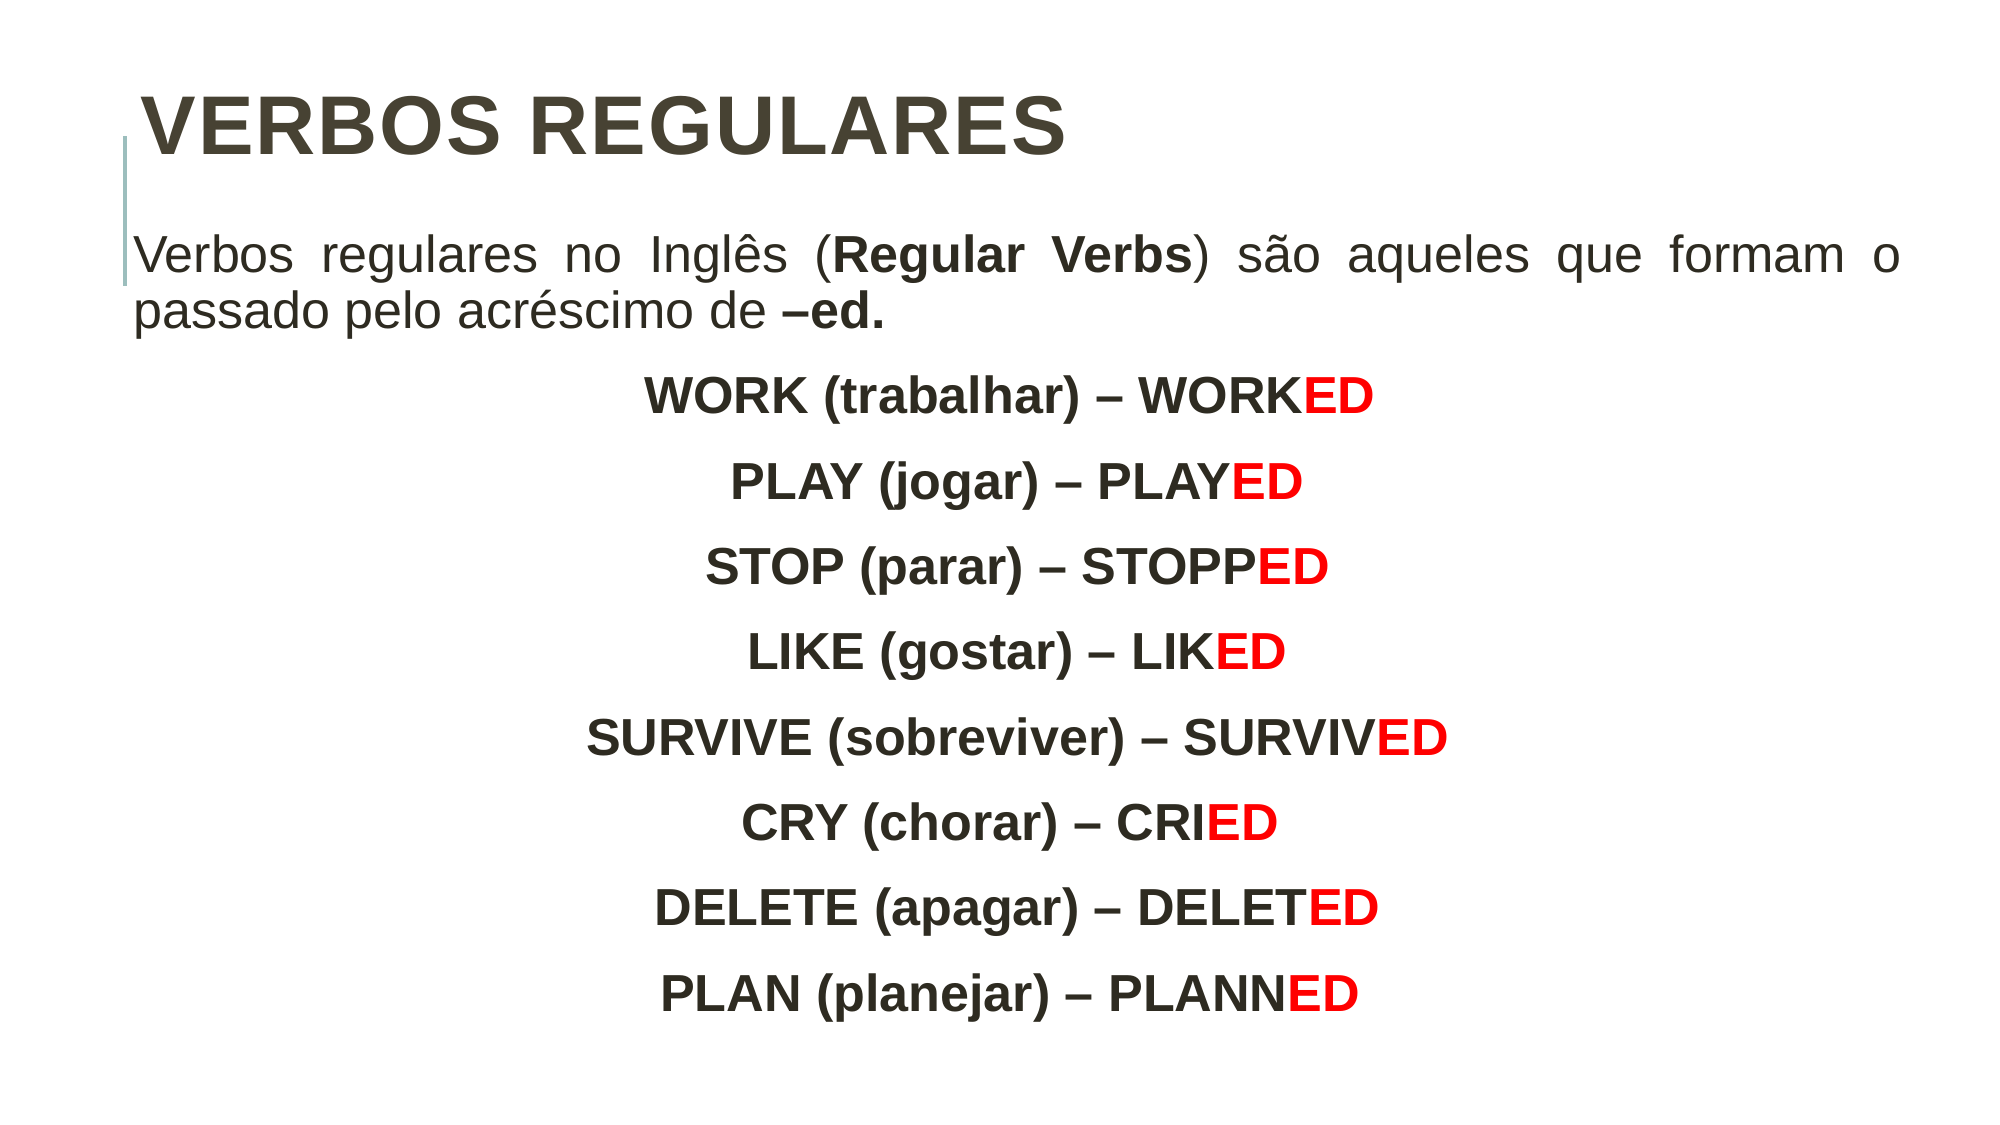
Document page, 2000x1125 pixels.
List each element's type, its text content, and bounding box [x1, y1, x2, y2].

title VERBOS REGULARES [125, 59, 1720, 202]
list Verbos regulares no Inglês (Regular Verbs) são aqueles que formam o passado pelo acréscimo de –ed. WORK (trabalhar) – WORKED PLAY (jogar) – PLAYED STOP (parar) – STOPPED LIKE (gostar) – LIKED SURVIVE (sobreviver) – SURVIVED CRY (chorar) – CRIED DELETE (apagar) – DELETED PLAN (planejar) – PLANNED [125, 219, 1910, 1071]
